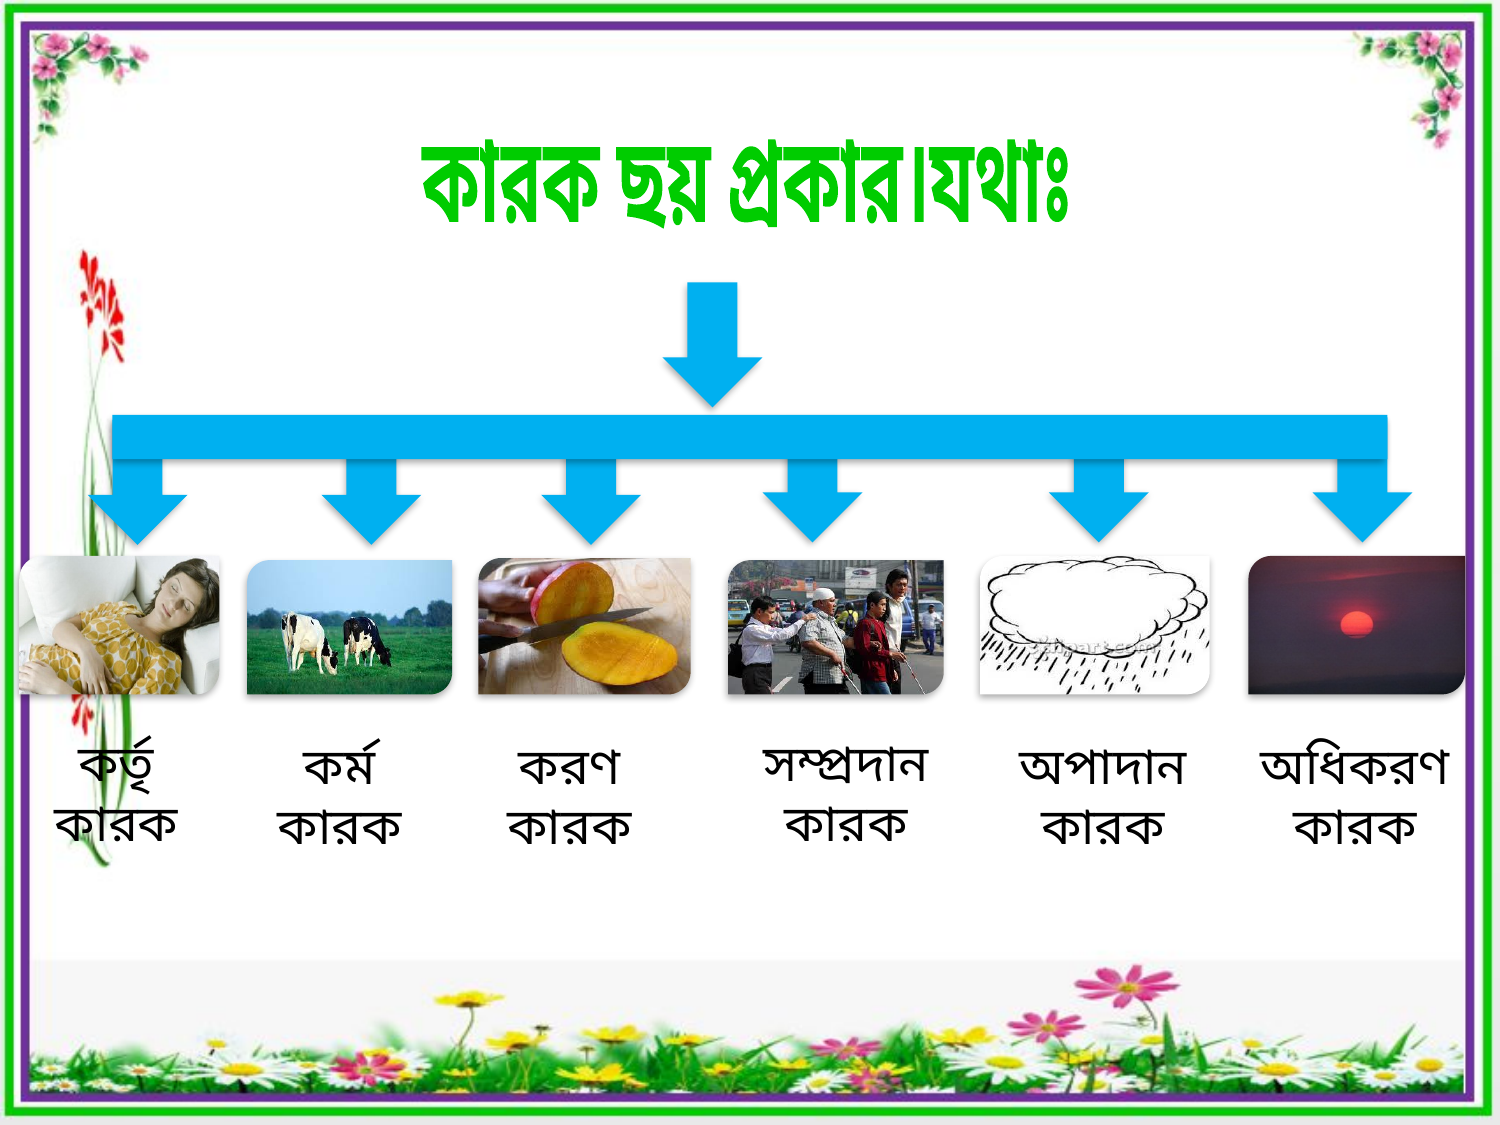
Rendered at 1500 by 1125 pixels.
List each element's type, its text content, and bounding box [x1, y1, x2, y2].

text_box অপাদান কারক [944, 726, 1262, 862]
text_box সম্প্রদান কারক [697, 724, 996, 860]
picture [0, 0, 1500, 1125]
text_box কর্তৃ কারক [1, 724, 232, 860]
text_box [87, 282, 1413, 545]
text_box করণ কারক [444, 726, 695, 862]
text_box কর্ম কারক [227, 726, 444, 862]
text_box অধিকরণ কারক [1186, 727, 1500, 862]
